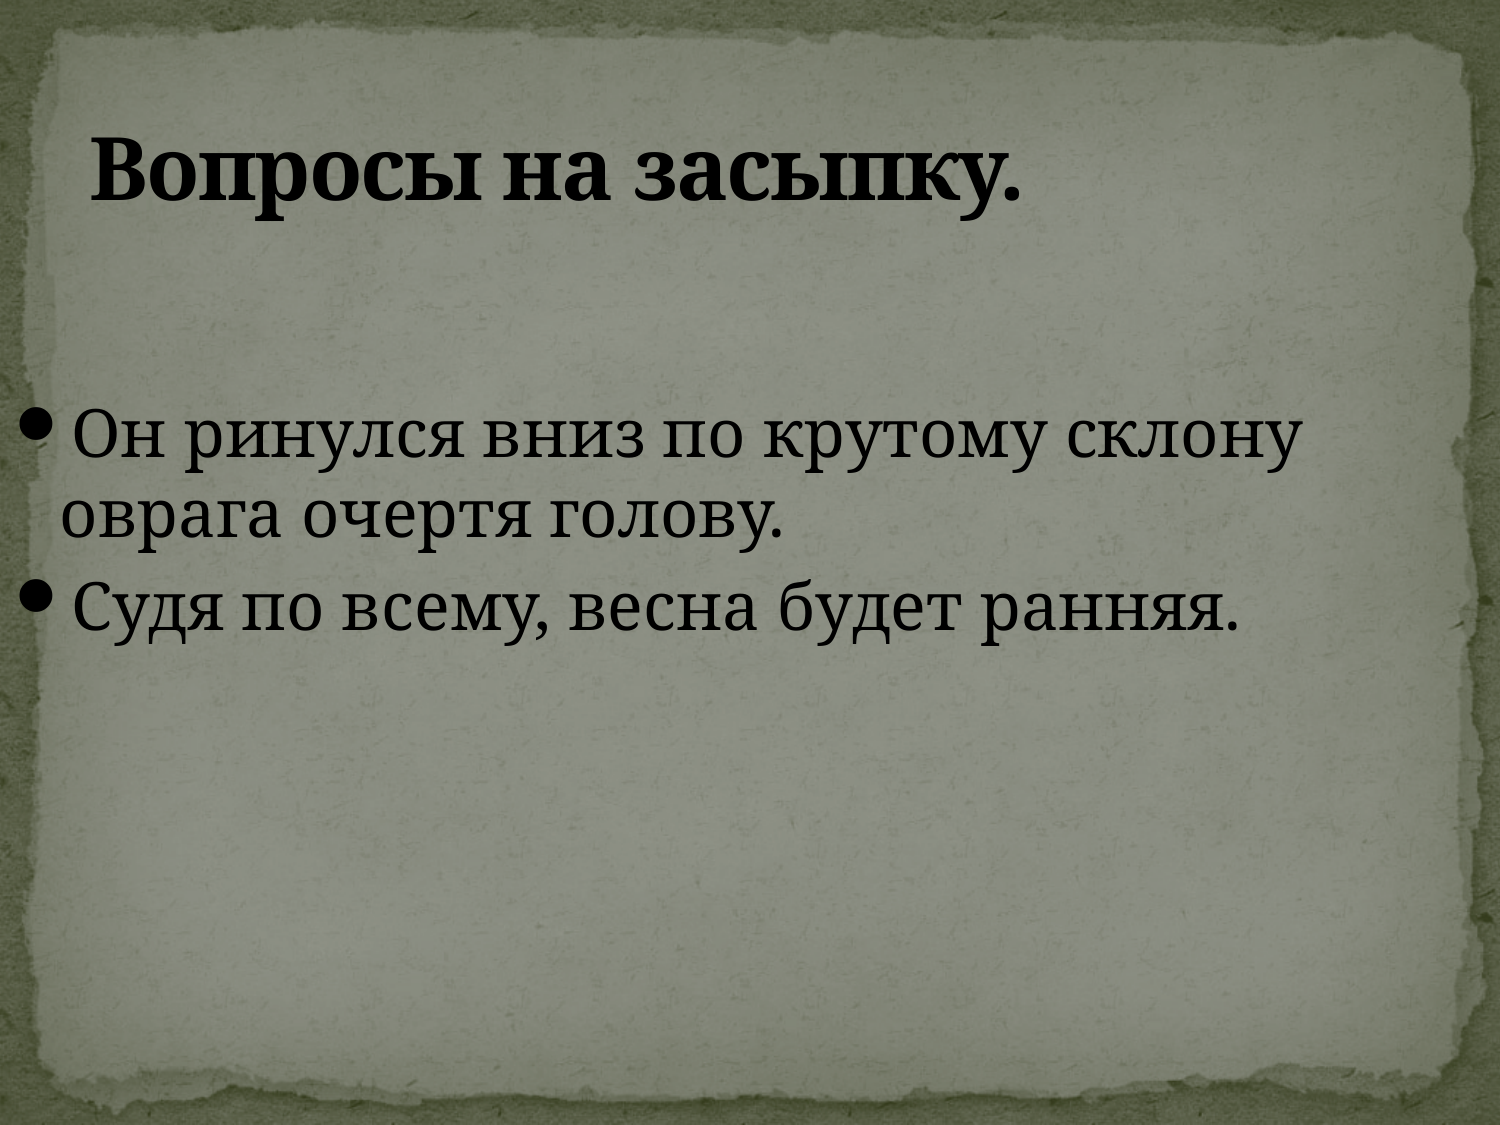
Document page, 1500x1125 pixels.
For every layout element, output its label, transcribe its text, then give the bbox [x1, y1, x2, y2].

list Он ринулся вниз по крутому склону оврага очертя голову. Судя по всему, весна будет ранняя. [0, 290, 1500, 1125]
title Вопросы на засыпку. [74, 24, 1425, 225]
